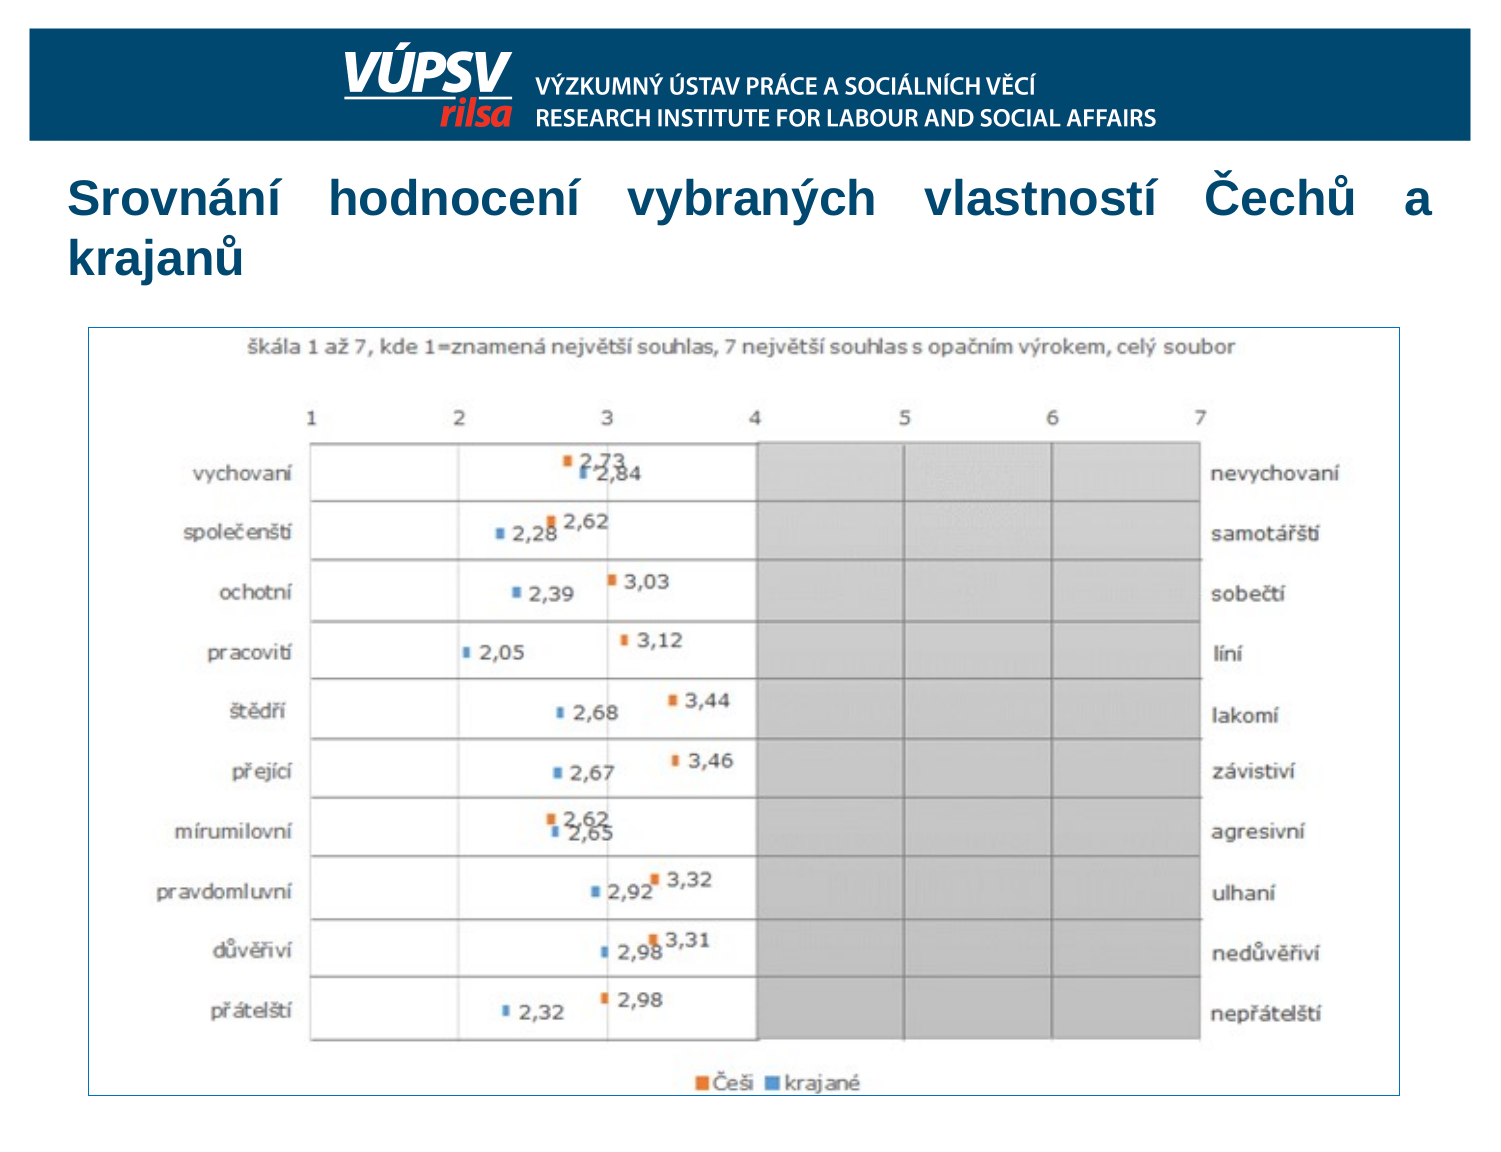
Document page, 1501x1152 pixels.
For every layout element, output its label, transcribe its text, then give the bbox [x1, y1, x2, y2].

picture [0, 0, 1500, 1038]
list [88, 327, 1400, 1096]
title Srovnání hodnocení vybraných vlastností Čechů a krajanů [53, 160, 1448, 293]
